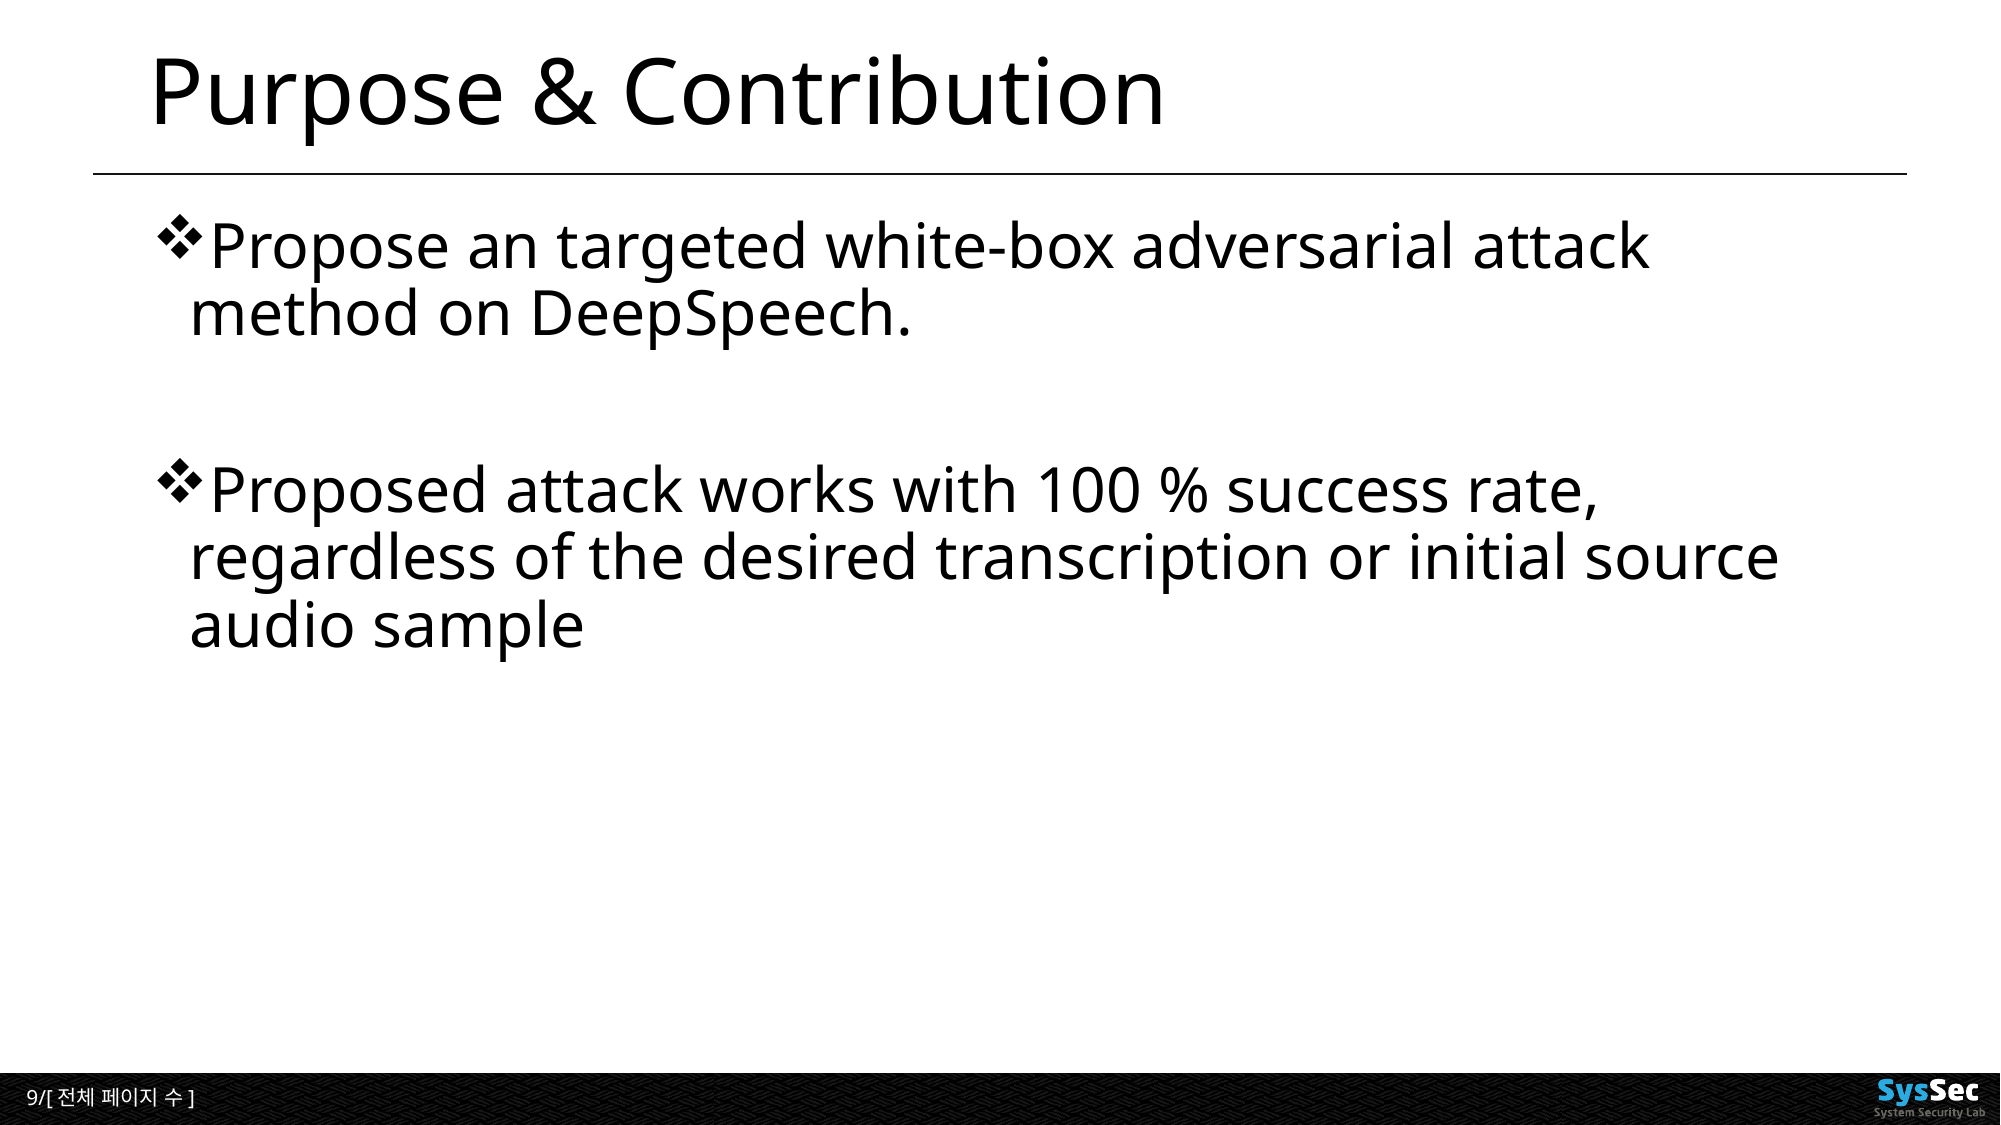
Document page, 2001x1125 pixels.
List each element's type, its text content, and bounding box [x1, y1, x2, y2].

title Purpose & Contribution [133, 32, 1859, 157]
list Propose an targeted white-box adversarial attack method on DeepSpeech. Proposed attack works with 100 % success rate, regardless of the desired transcription or initial source audio sample [137, 206, 1863, 987]
